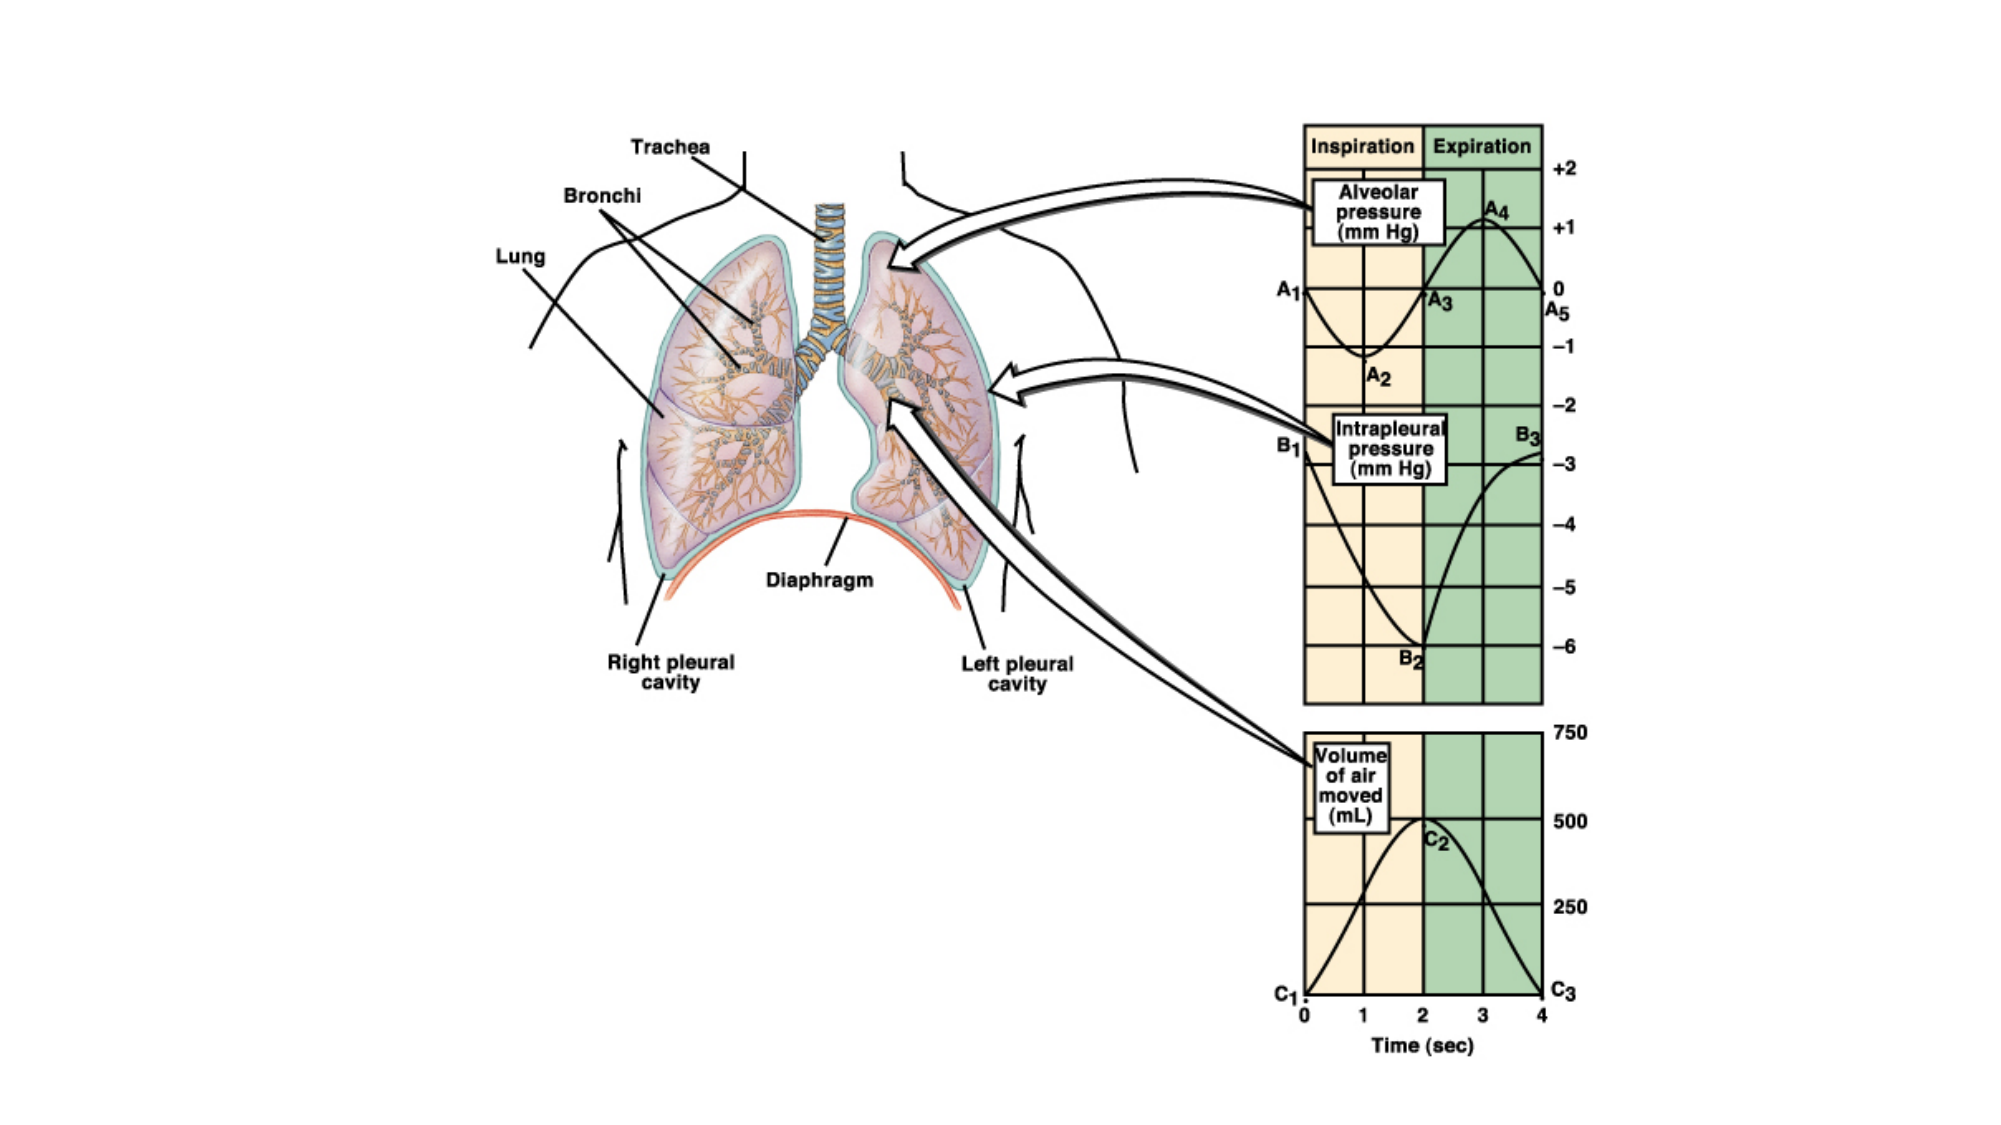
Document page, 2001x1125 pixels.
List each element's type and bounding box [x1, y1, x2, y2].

picture [374, 92, 1700, 1088]
